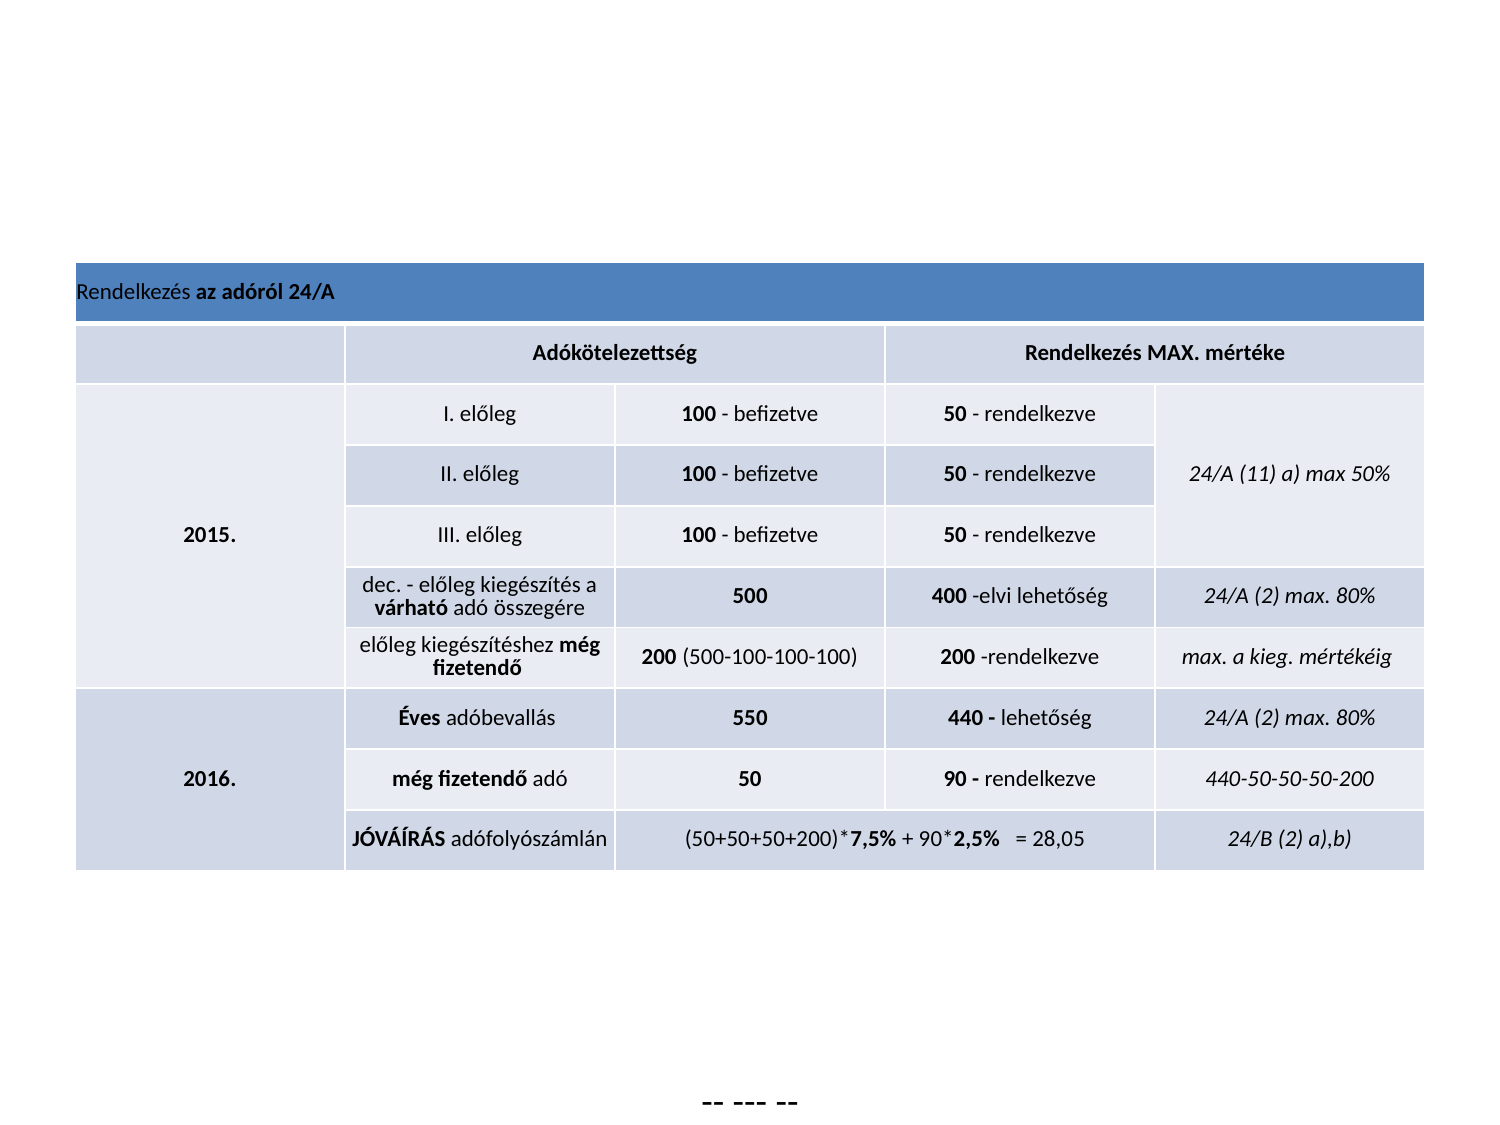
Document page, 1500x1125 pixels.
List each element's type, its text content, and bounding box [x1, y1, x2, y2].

table_cell 50 - rendelkezve [886, 385, 1154, 444]
table_cell 50 - rendelkezve [886, 446, 1154, 505]
table_cell előleg kiegészítéshez még fizetendő [346, 628, 614, 687]
table_cell III. előleg [346, 507, 614, 566]
table_cell JÓVÁÍRÁS adófolyószámlán [346, 811, 614, 870]
table_cell 2015. [76, 385, 344, 687]
table_cell 100 - befizetve [616, 446, 884, 505]
table_cell 550 [616, 689, 884, 748]
table_cell Éves adóbevallás [346, 689, 614, 748]
table_cell (50+50+50+200)*7,5% + 90*2,5% = 28,05 [616, 811, 1154, 870]
table_cell II. előleg [346, 446, 614, 505]
table_cell 440 - lehetőség [886, 689, 1154, 748]
table_header Rendelkezés az adóról 24/A [76, 263, 1424, 321]
table_cell [76, 326, 344, 383]
table_cell 50 [616, 750, 884, 809]
table_cell még fizetendő adó [346, 750, 614, 809]
table_cell 24/A (11) a) max 50% [1156, 385, 1424, 566]
table_cell I. előleg [346, 385, 614, 444]
table_cell Adókötelezettség [346, 326, 884, 383]
table_cell 200 (500-100-100-100) [616, 628, 884, 687]
table_cell max. a kieg. mértékéig [1156, 628, 1424, 687]
table_cell 400 -elvi lehetőség [886, 568, 1154, 627]
text_box -- --- -- [0, 1069, 1500, 1125]
table_cell 200 -rendelkezve [886, 628, 1154, 687]
table_cell 500 [616, 568, 884, 627]
table_cell 24/A (2) max. 80% [1156, 568, 1424, 627]
table_cell dec. - előleg kiegészítés a várható adó összegére [346, 568, 614, 627]
table_cell 90 - rendelkezve [886, 750, 1154, 809]
table_cell Rendelkezés MAX. mértéke [886, 326, 1424, 383]
table_cell 50 - rendelkezve [886, 507, 1154, 566]
table_cell 100 - befizetve [616, 385, 884, 444]
table_cell 440-50-50-50-200 [1156, 750, 1424, 809]
table_cell 2016. [76, 689, 344, 870]
table_cell 24/B (2) a),b) [1156, 811, 1424, 870]
table_cell 100 - befizetve [616, 507, 884, 566]
table_cell 24/A (2) max. 80% [1156, 689, 1424, 748]
